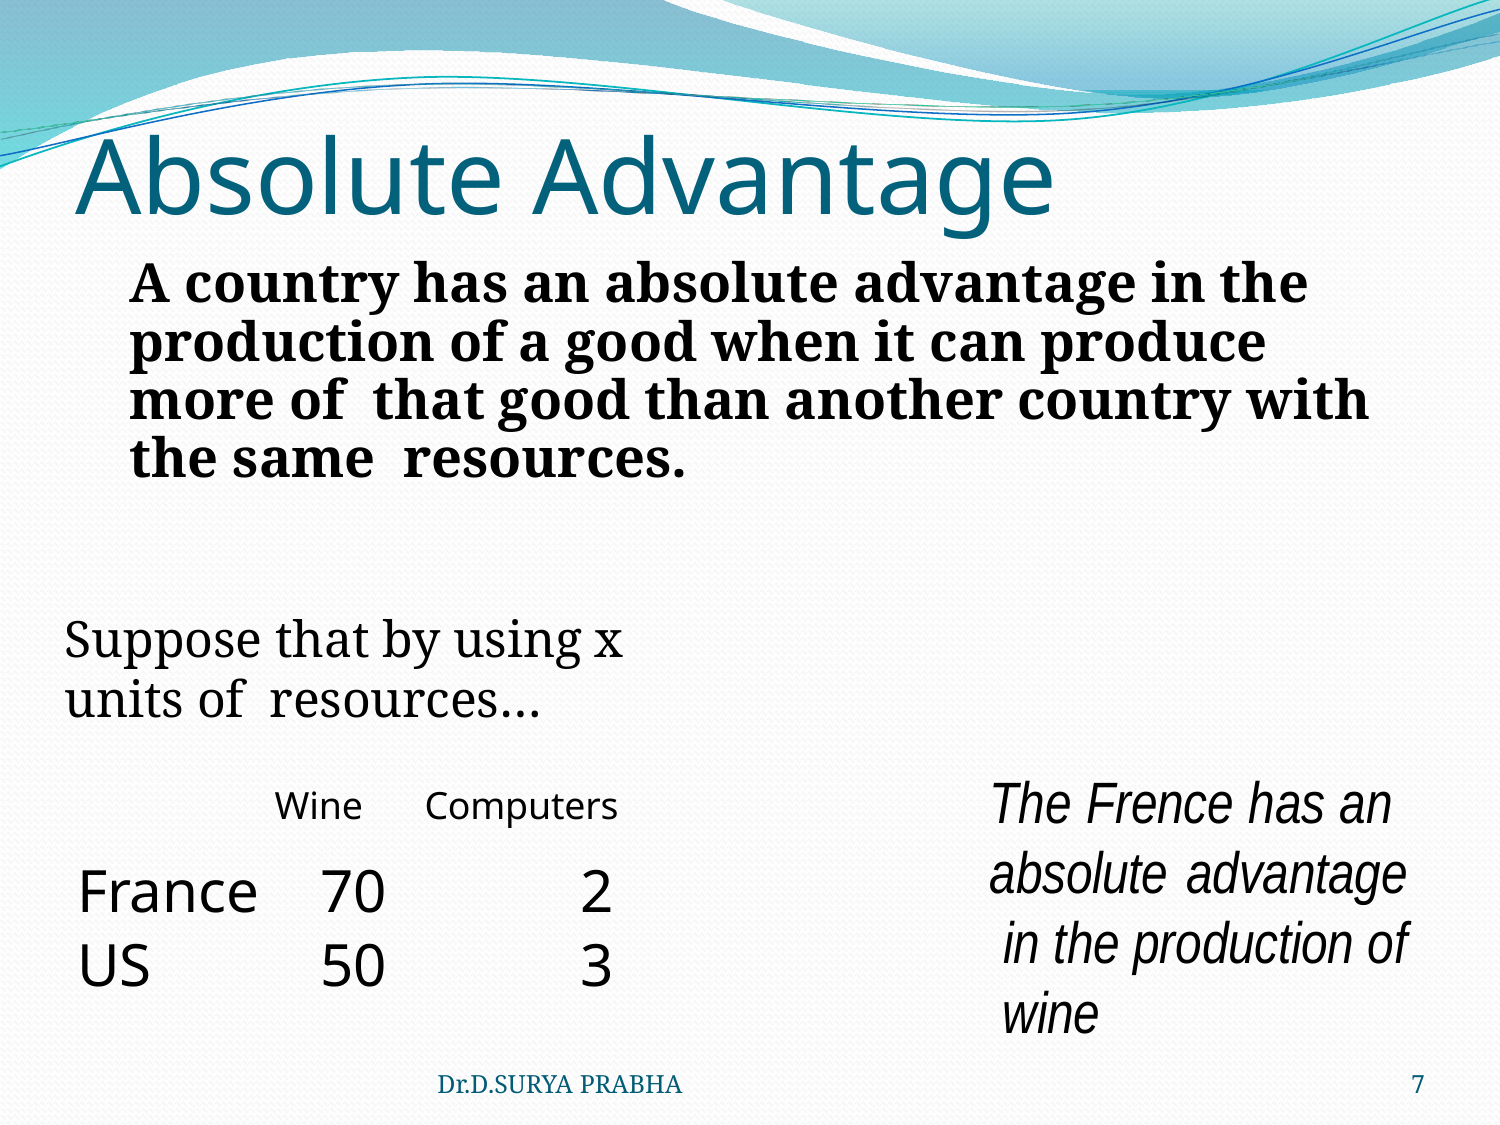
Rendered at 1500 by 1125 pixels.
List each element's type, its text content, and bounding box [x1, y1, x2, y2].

table_header France [72, 850, 296, 929]
table_header 70 [296, 850, 485, 929]
table_cell 3 [485, 929, 618, 1007]
text_box Suppose that by using x units of resources… [62, 605, 913, 728]
text_box The Frence has an absolute advantage in the production of wine [987, 763, 1409, 1046]
table_cell US [72, 929, 296, 1007]
footer Dr.D.SURYA PRABHA [437, 1042, 988, 1103]
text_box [0, 33, 1500, 140]
title Absolute Advantage A country has an absolute advantage in the production of a good when it can produce more of that good than another country with the same resources. [72, 152, 1408, 490]
slide_number 7 [1299, 1042, 1425, 1103]
table_cell 50 [296, 929, 485, 1007]
table_header 2 [485, 850, 618, 929]
text_box Wine Computers [257, 774, 868, 835]
